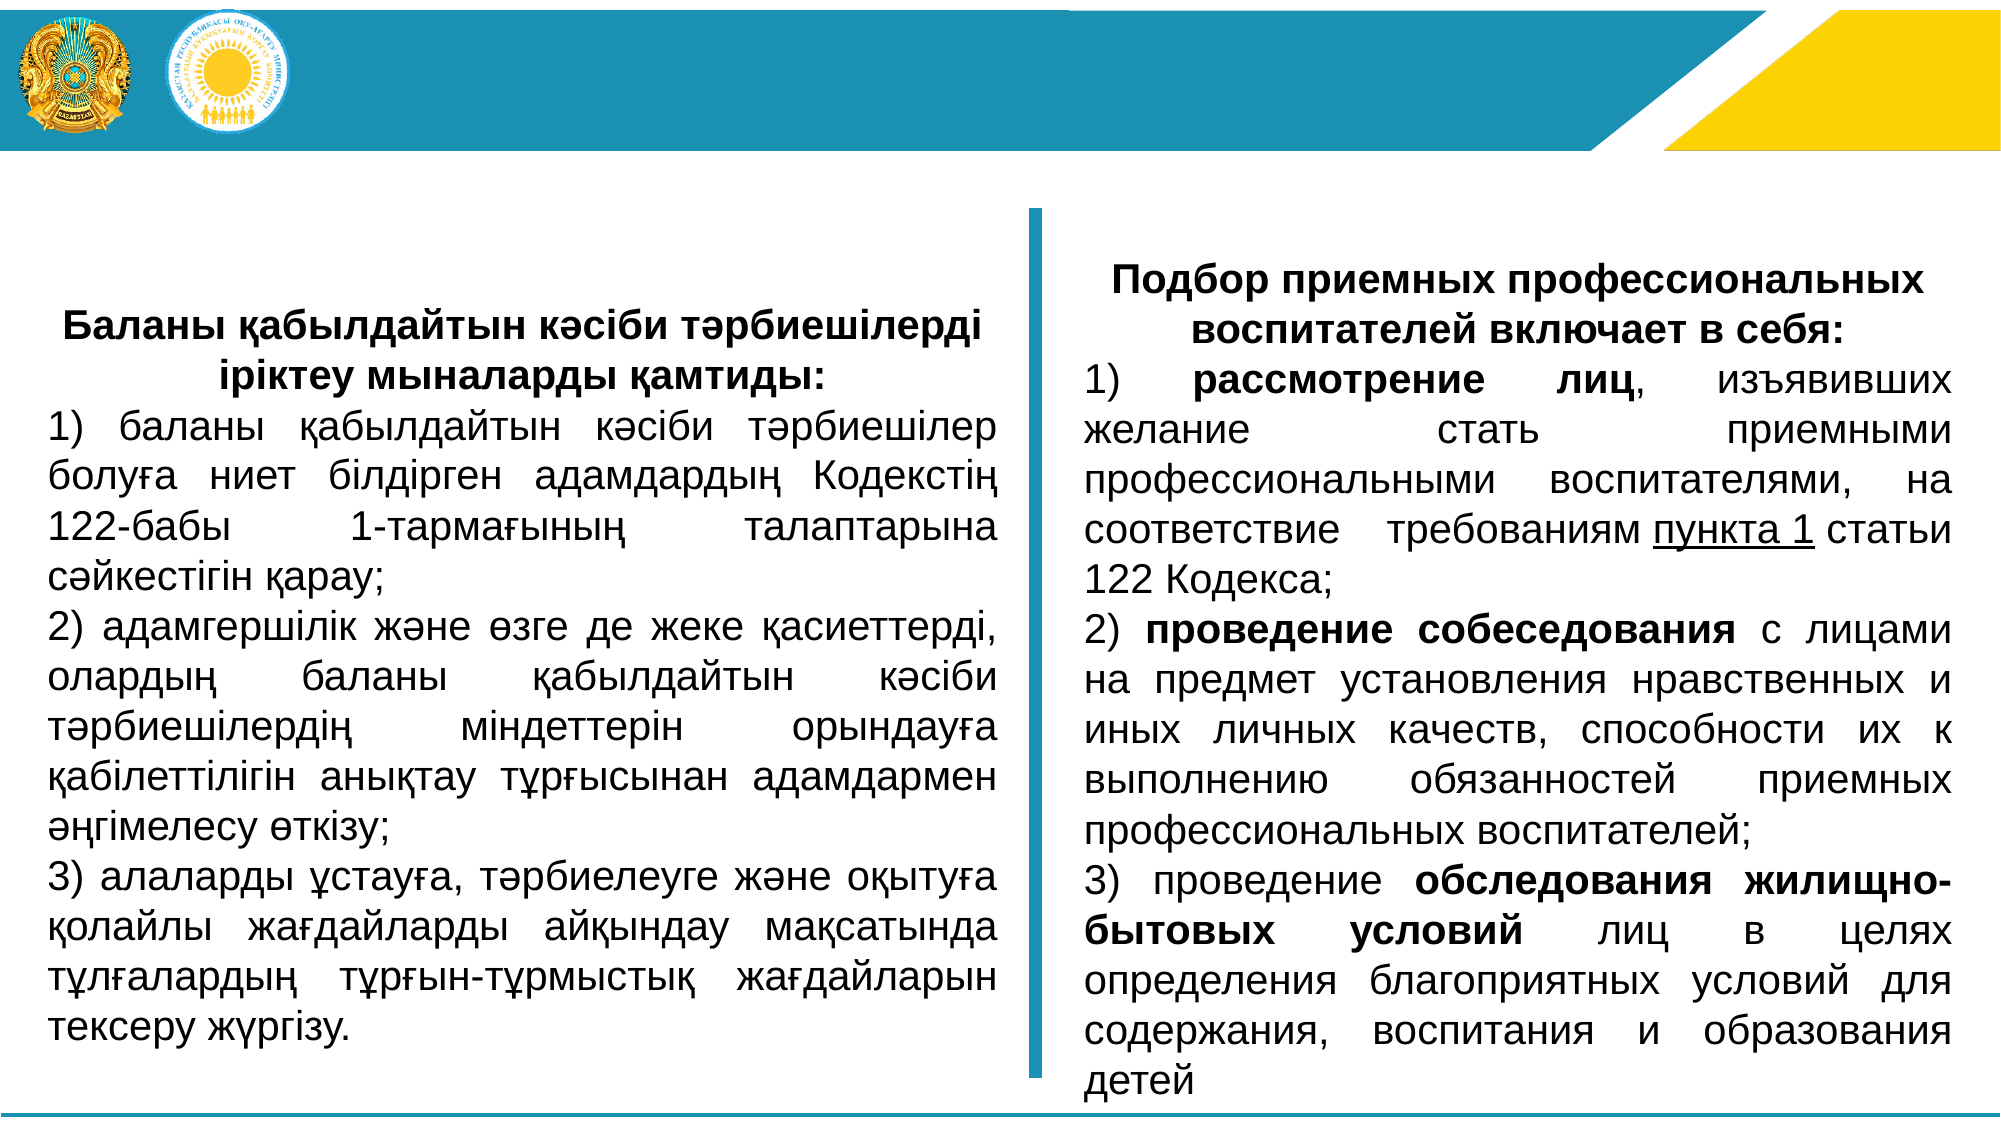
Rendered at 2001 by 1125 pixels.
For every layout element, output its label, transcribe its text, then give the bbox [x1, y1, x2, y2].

picture [0, 6, 290, 141]
text_box Подбор приемных профессиональных воспитателей включает в себя: 1) рассмотрение лиц, изъявивших желание стать приемными профессиональными воспитателями, на соответствие требованиям пункта 1 статьи 122 Кодекса; 2) проведение собеседования с лицами на предмет установления нравственных и иных личных качеств, способности их к выполнению обязанностей приемных профессиональных воспитателей; 3) проведение обследования жилищно-бытовых условий лиц в целях определения благоприятных условий для содержания, воспитания и образования детей [1069, 244, 1968, 1110]
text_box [0, 9, 2000, 152]
text_box Баланы қабылдайтын кәсіби тәрбиешілерді іріктеу мыналарды қамтиды: 1) баланы қабылдайтын кәсіби тәрбиешілер болуға ниет білдірген адамдардың Кодекстің 122-бабы 1-тармағының талаптарына сәйкестігін қарау; 2) адамгершілік және өзге де жеке қасиеттерді, олардың баланы қабылдайтын кәсіби тәрбиешілердің міндеттерін орындауға қабілеттілігін анықтау тұрғысынан адамдармен әңгімелесу өткізу; 3) алаларды ұстауға, тәрбиелеуге және оқытуға қолайлы жағдайларды айқындау мақсатында тұлғалардың тұрғын-тұрмыстық жағдайларын тексеру жүргізу. [32, 290, 1013, 1056]
